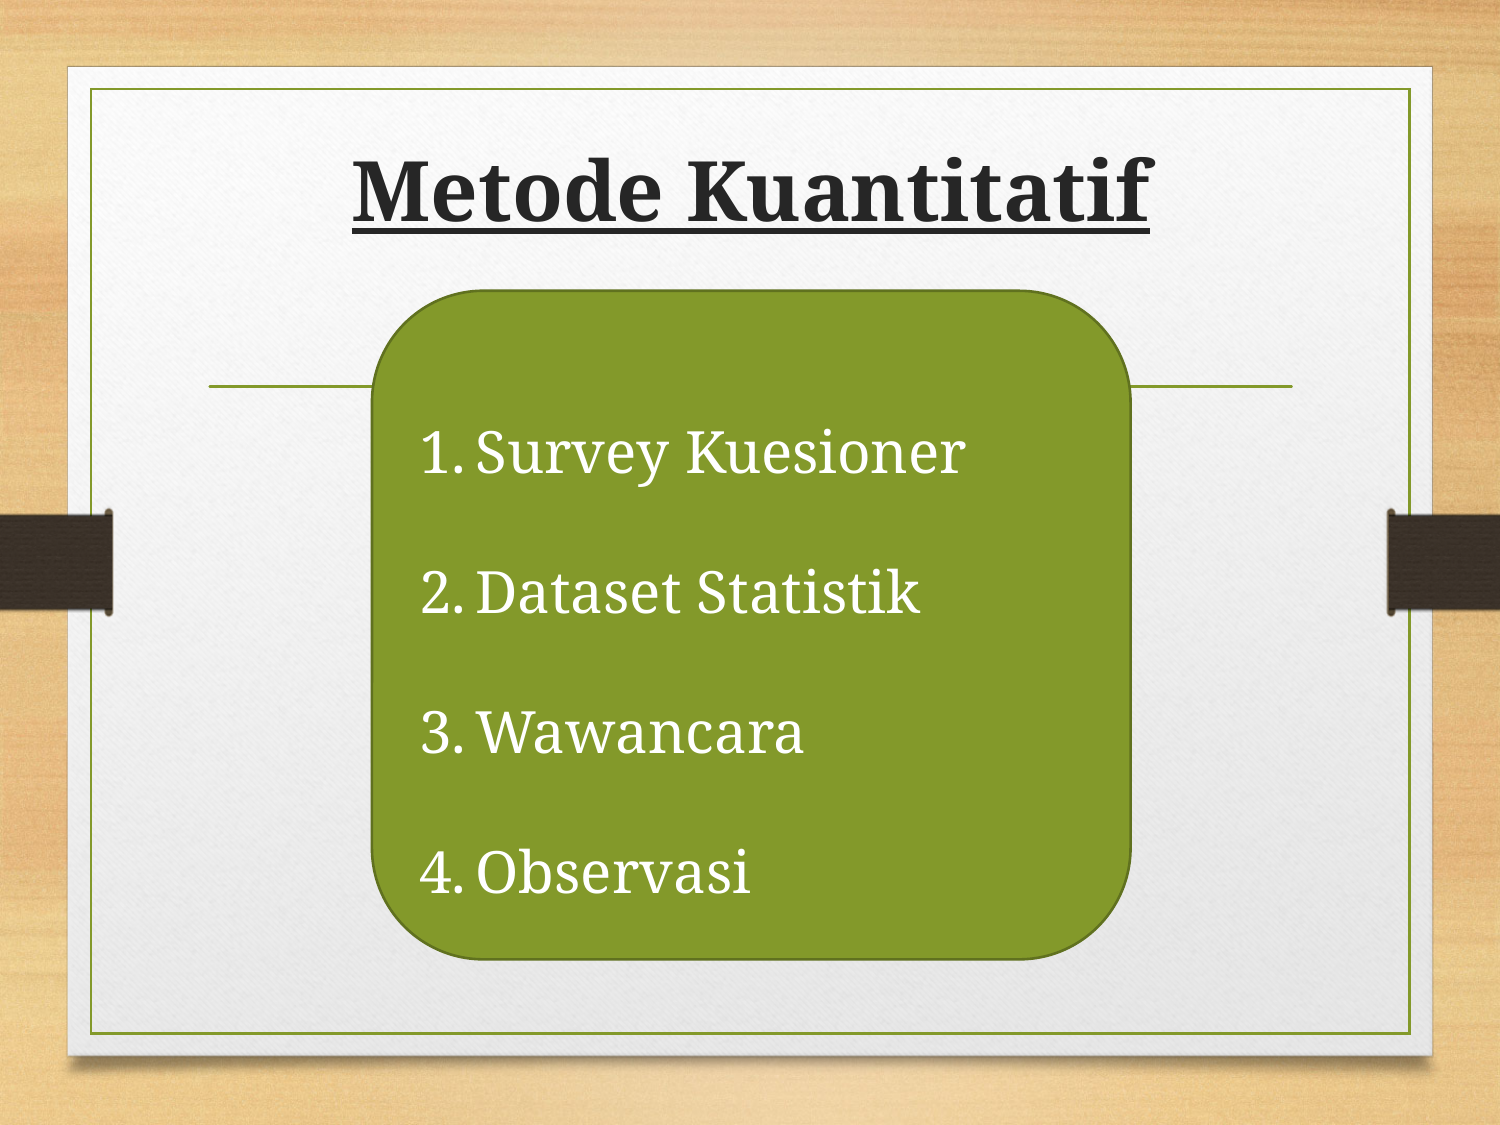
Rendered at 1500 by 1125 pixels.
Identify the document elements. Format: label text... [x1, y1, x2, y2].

picture [0, 0, 1500, 1125]
text_box Survey Kuesioner Dataset Statistik Wawancara Observasi [370, 289, 1132, 961]
title Metode Kuantitatif [179, 90, 1323, 288]
